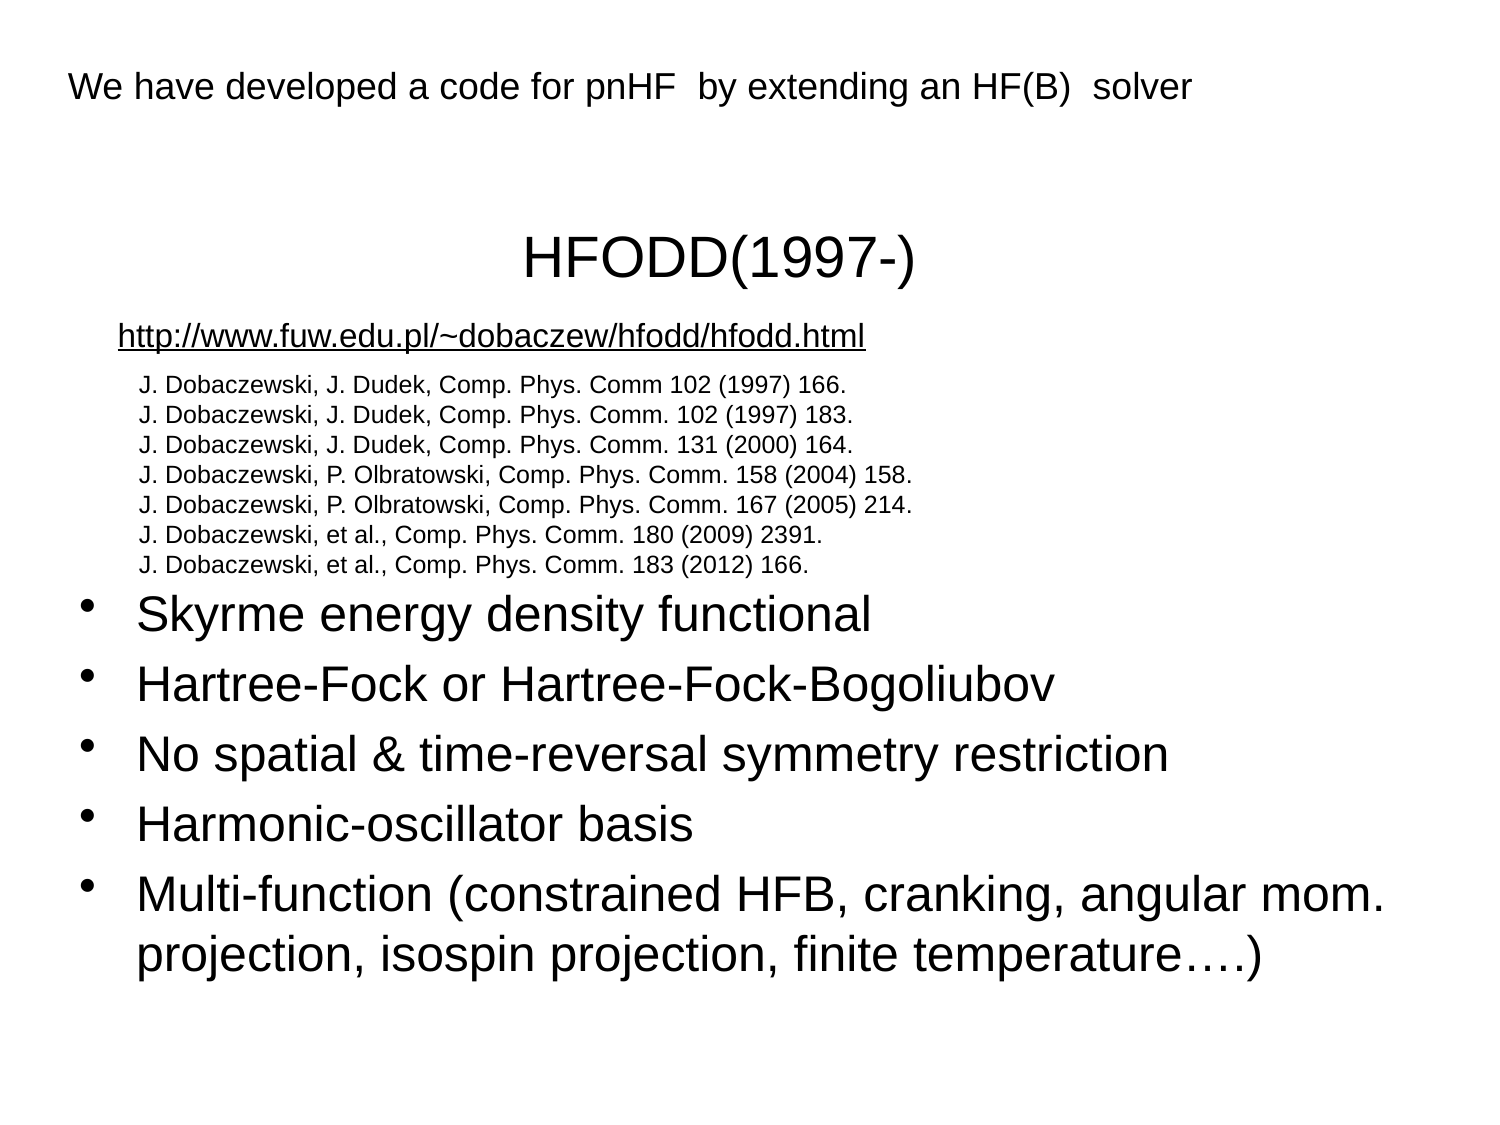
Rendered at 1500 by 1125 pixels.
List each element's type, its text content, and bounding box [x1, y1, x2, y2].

text_box http://www.fuw.edu.pl/~dobaczew/hfodd/hfodd.html [102, 302, 892, 363]
title HFODD(1997-) [53, 160, 1404, 349]
list Skyrme energy density functional Hartree-Fock or Hartree-Fock-Bogoliubov No spatial & time-reversal symmetry restriction Harmonic-oscillator basis Multi-function (constrained HFB, cranking, angular mom. projection, isospin projection, finite temperature….) [64, 574, 1459, 1012]
text_box J. Dobaczewski, J. Dudek, Comp. Phys. Comm 102 (1997) 166. J. Dobaczewski, J. Dudek, Comp. Phys. Comm. 102 (1997) 183. J. Dobaczewski, J. Dudek, Comp. Phys. Comm. 131 (2000) 164. J. Dobaczewski, P. Olbratowski, Comp. Phys. Comm. 158 (2004) 158. J. Dobaczewski, P. Olbratowski, Comp. Phys. Comm. 167 (2005) 214. J. Dobaczewski, et al., Comp. Phys. Comm. 180 (2009) 2391. J. Dobaczewski, et al., Comp. Phys. Comm. 183 (2012) 166. [123, 361, 1117, 616]
text_box We have developed a code for pnHF by extending an HF(B) solver [53, 54, 1317, 115]
